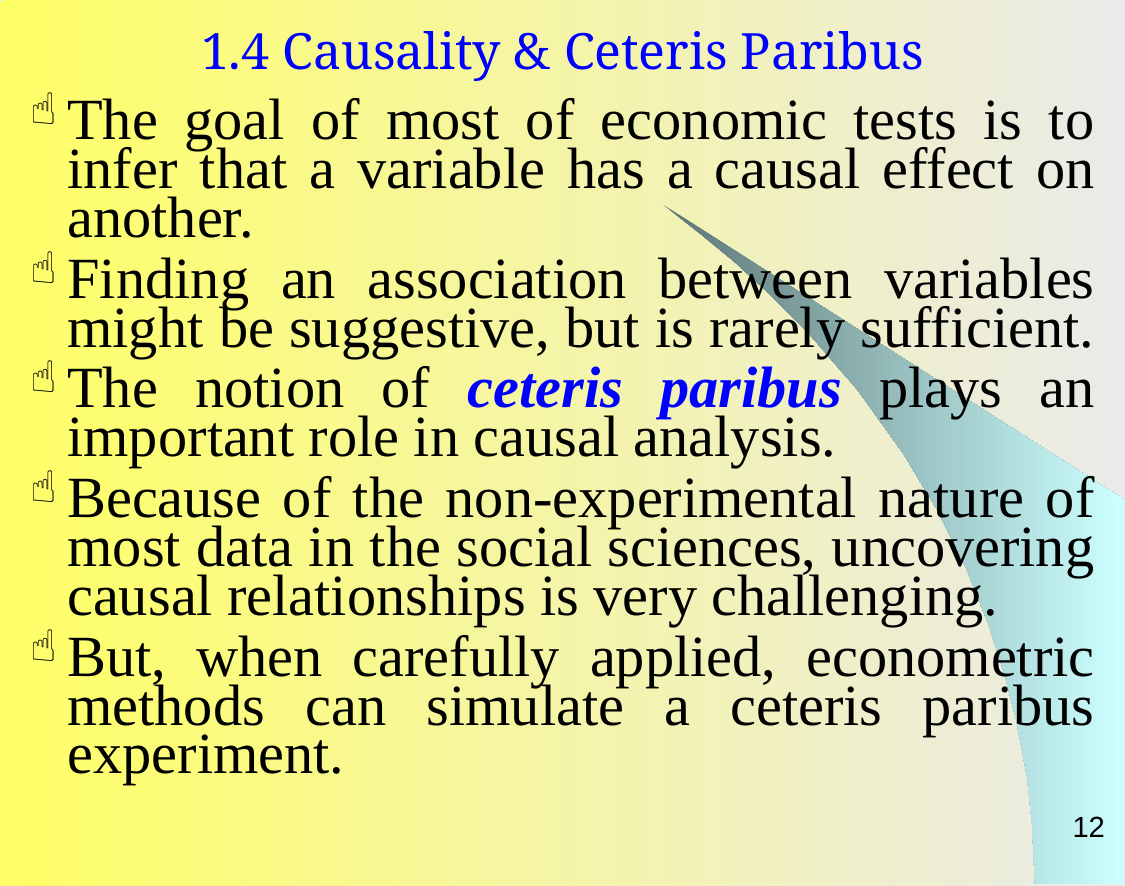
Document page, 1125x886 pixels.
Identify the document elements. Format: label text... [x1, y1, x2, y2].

title 1.4 Causality & Ceteris Paribus [0, 5, 1125, 94]
list The goal of most of economic tests is to infer that a variable has a causal effect on another. Finding an association between variables might be suggestive, but is rarely sufficient. The notion of ceteris paribus plays an important role in causal analysis. Because of the non-experimental nature of most data in the social sciences, uncovering causal relationships is very challenging. But, when carefully applied, econometric methods can simulate a ceteris paribus experiment. [0, 94, 1125, 886]
